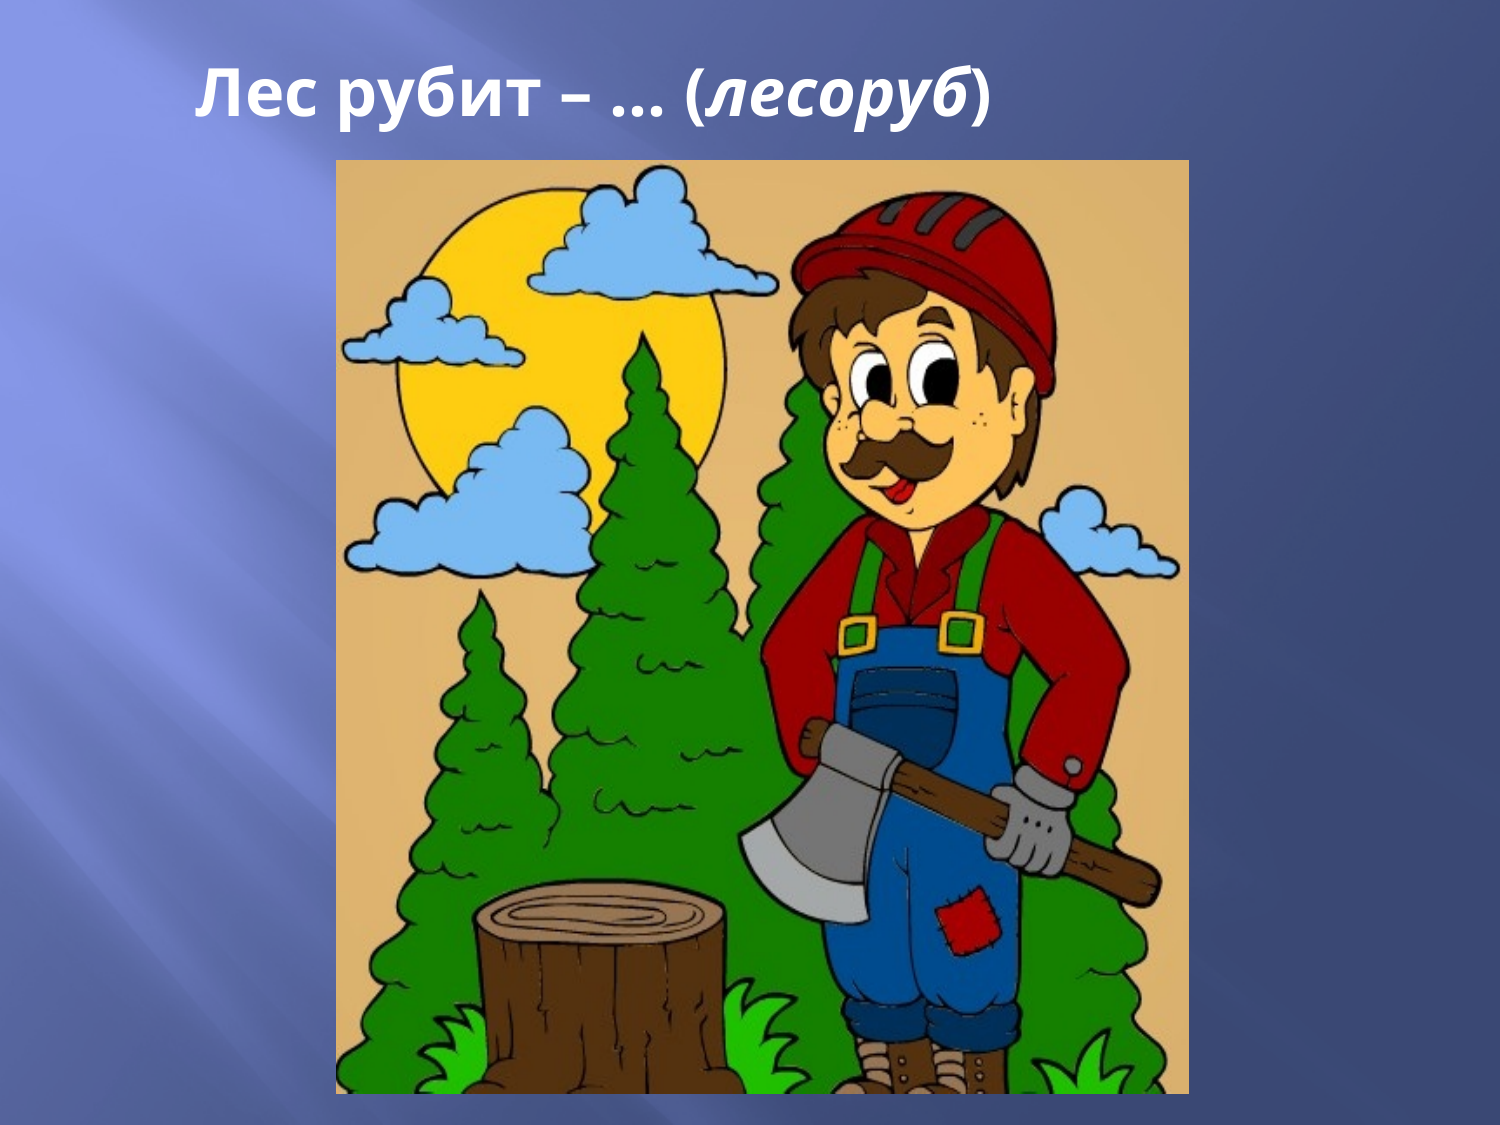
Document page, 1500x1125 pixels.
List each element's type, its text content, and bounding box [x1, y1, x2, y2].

picture [336, 160, 1189, 1095]
text_box Лес рубит – … (лесоруб) [180, 42, 1007, 138]
